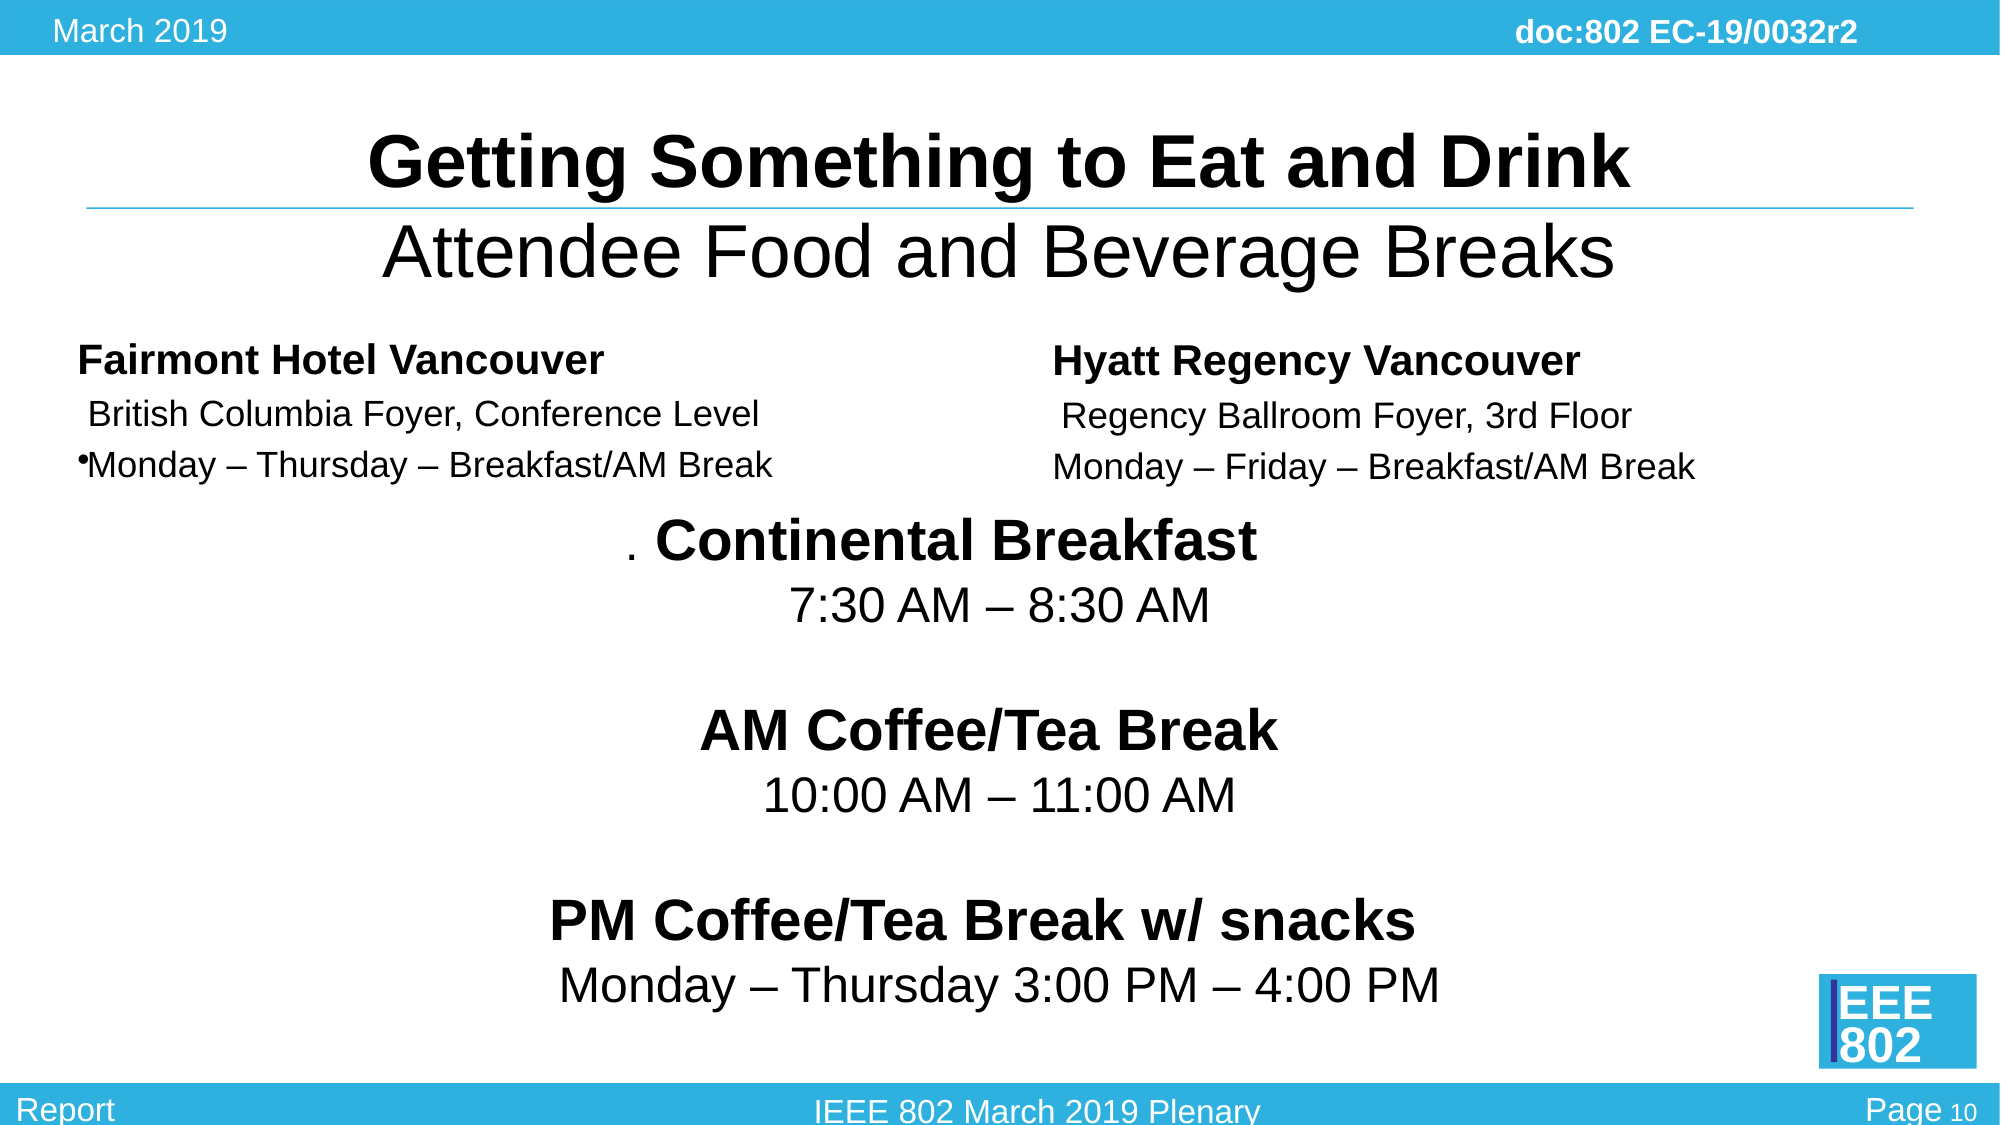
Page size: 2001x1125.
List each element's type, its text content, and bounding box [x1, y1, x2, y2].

list Hyatt Regency Vancouver Regency Ballroom Foyer, 3rd Floor Monday – Friday – Breakfast/AM Break [1037, 324, 1875, 495]
text_box . Continental Breakfast 7:30 AM – 8:30 AM AM Coffee/Tea Break 10:00 AM – 11:00 AM PM Coffee/Tea Break w/ snacks Monday – Thursday 3:00 PM – 4:00 PM [356, 495, 1644, 1020]
title Getting Something to Eat and Drink Attendee Food and Beverage Breaks [99, 137, 1900, 267]
list Fairmont Hotel Vancouver British Columbia Foyer, Conference Level Monday – Thursday – Breakfast/AM Break [62, 324, 963, 495]
